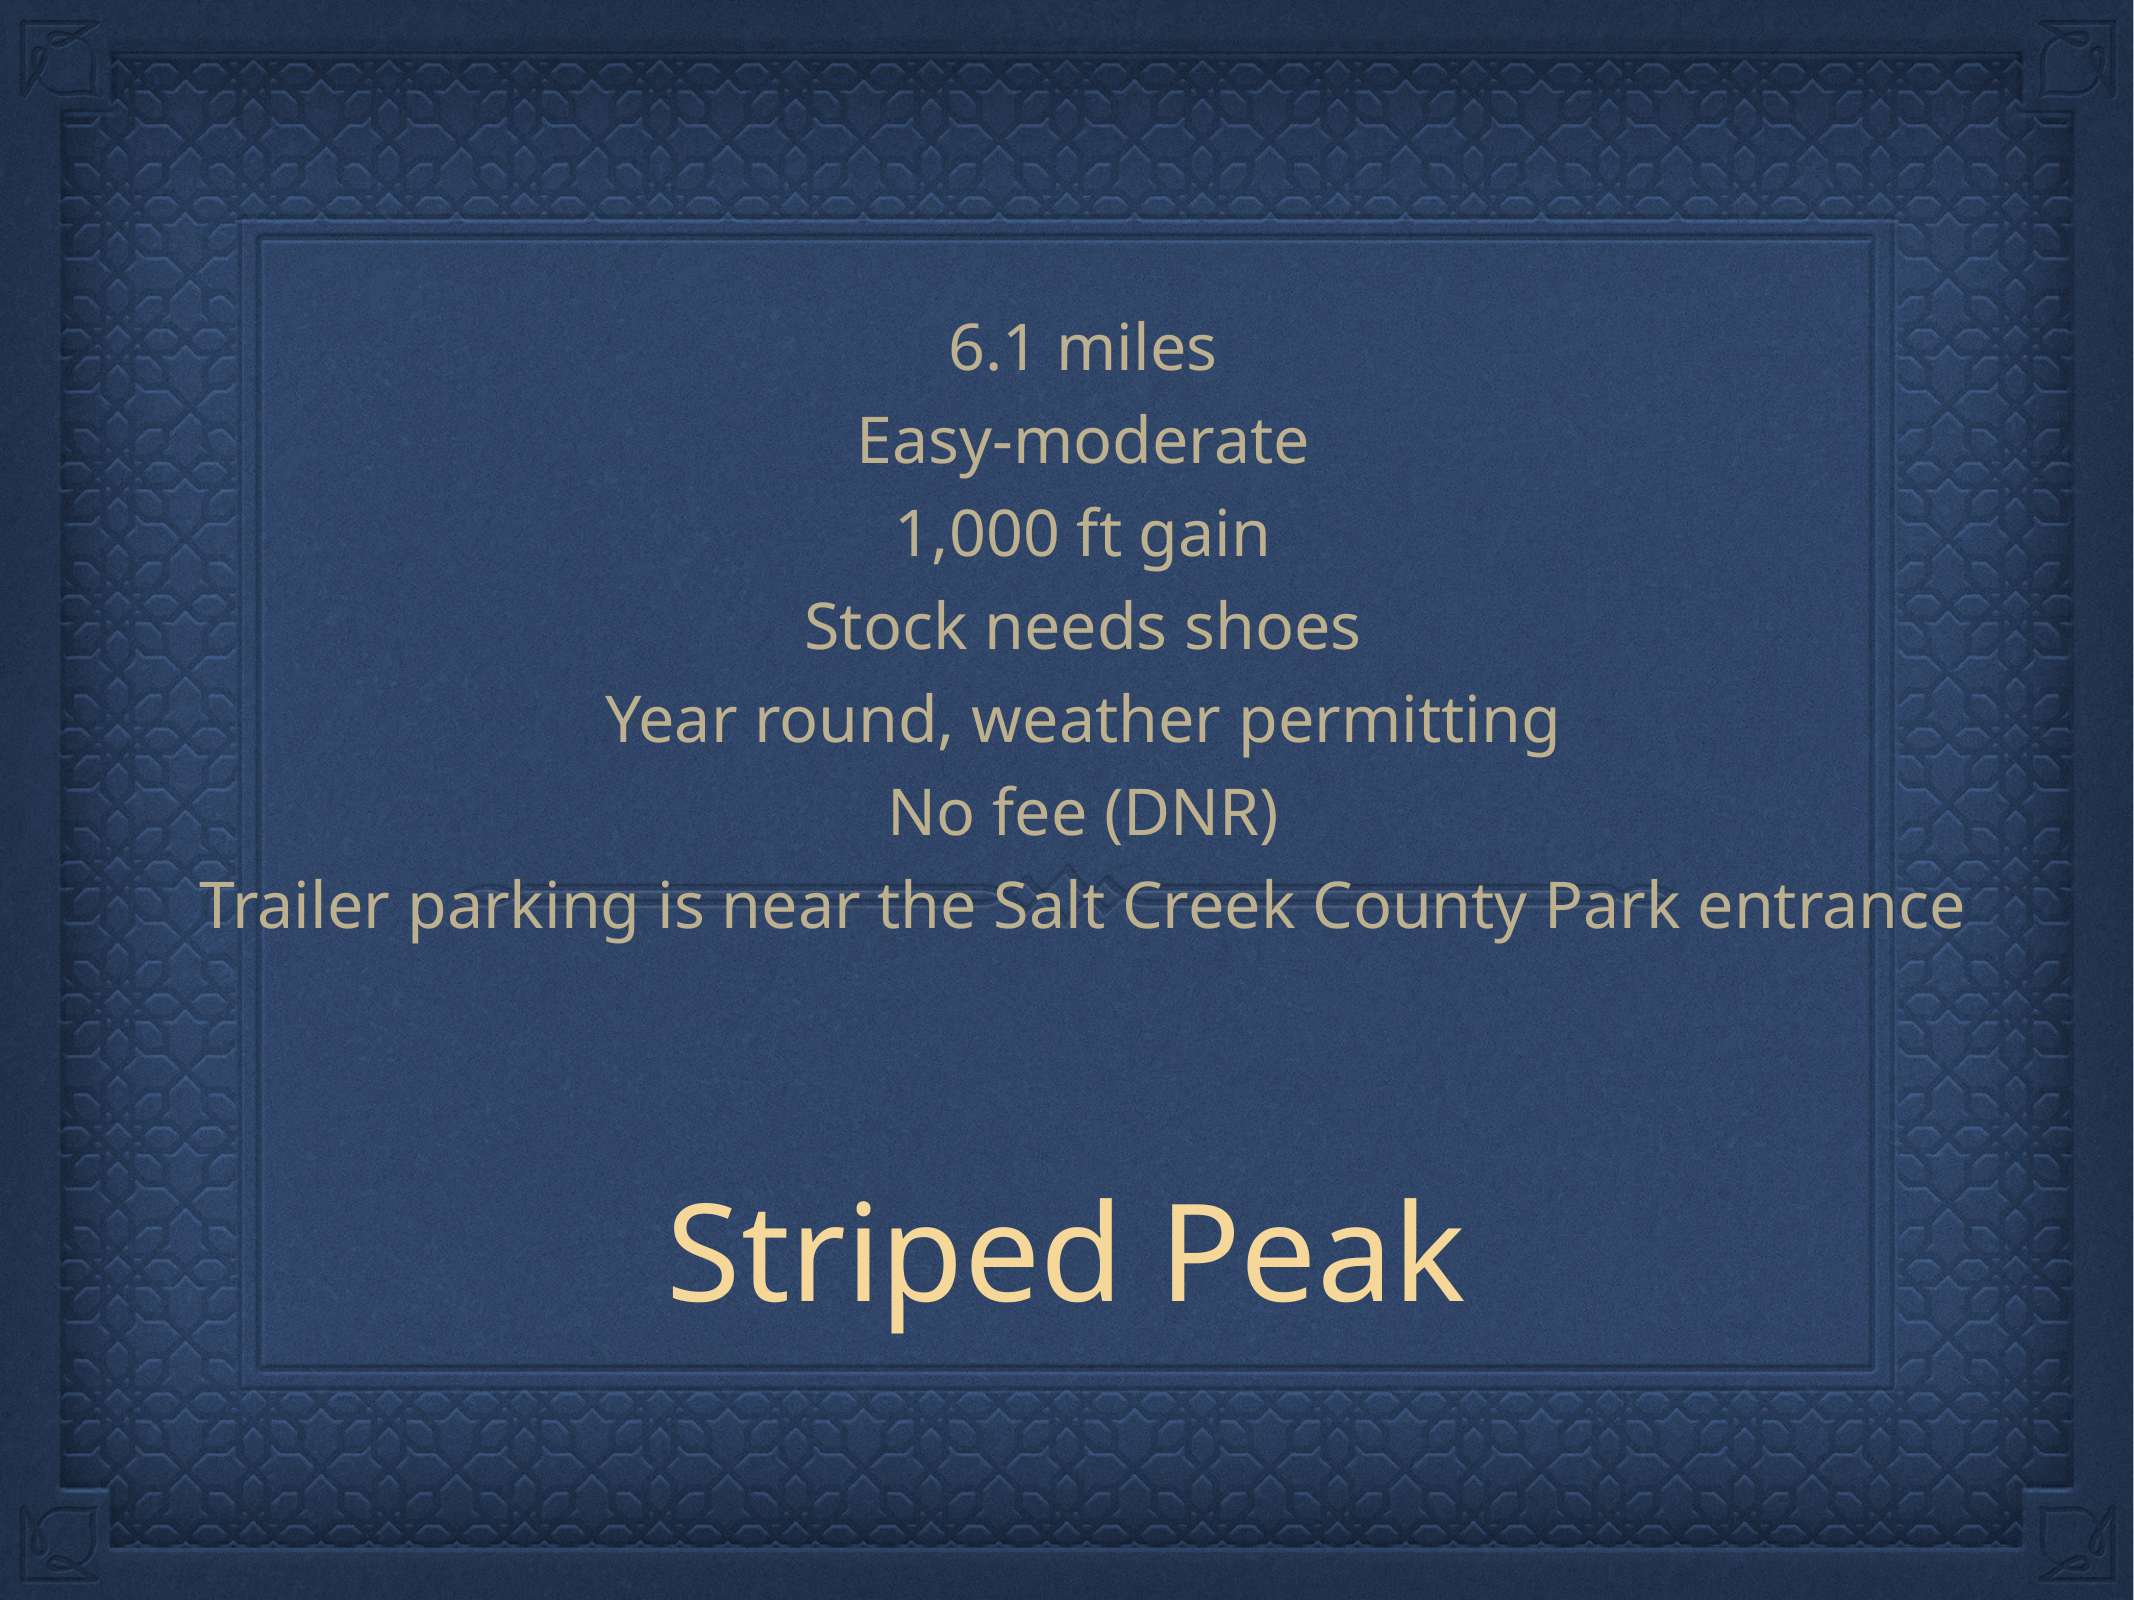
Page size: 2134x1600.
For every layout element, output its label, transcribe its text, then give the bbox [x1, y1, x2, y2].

text_box 6.1 miles Easy-moderate 1,000 ft gain Stock needs shoes Year round, weather permitting No fee (DNR) Trailer parking is near the Salt Creek County Park entrance [191, 282, 1976, 950]
title Striped Peak [301, 1145, 1832, 1349]
picture [0, 0, 2134, 1600]
